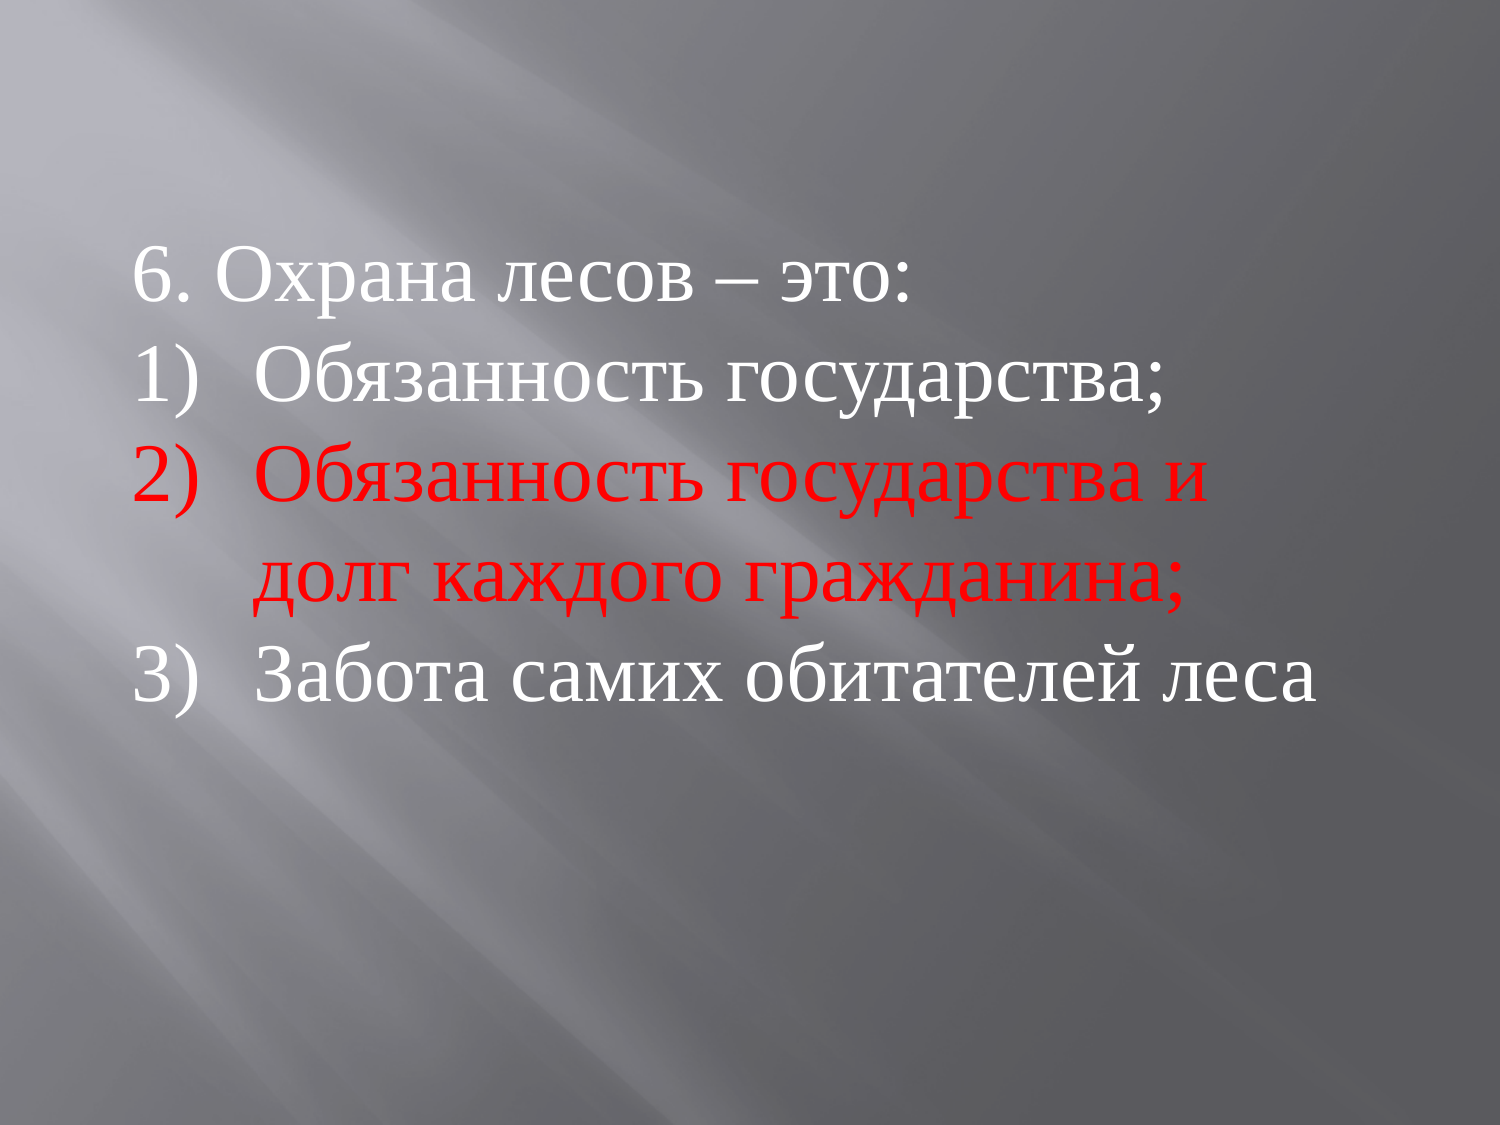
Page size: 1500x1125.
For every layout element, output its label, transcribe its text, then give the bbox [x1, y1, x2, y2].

text_box 6. Охрана лесов – это: Обязанность государства; Обязанность государства и долг каждого гражданина; Забота самих обитателей леса [117, 210, 1372, 726]
